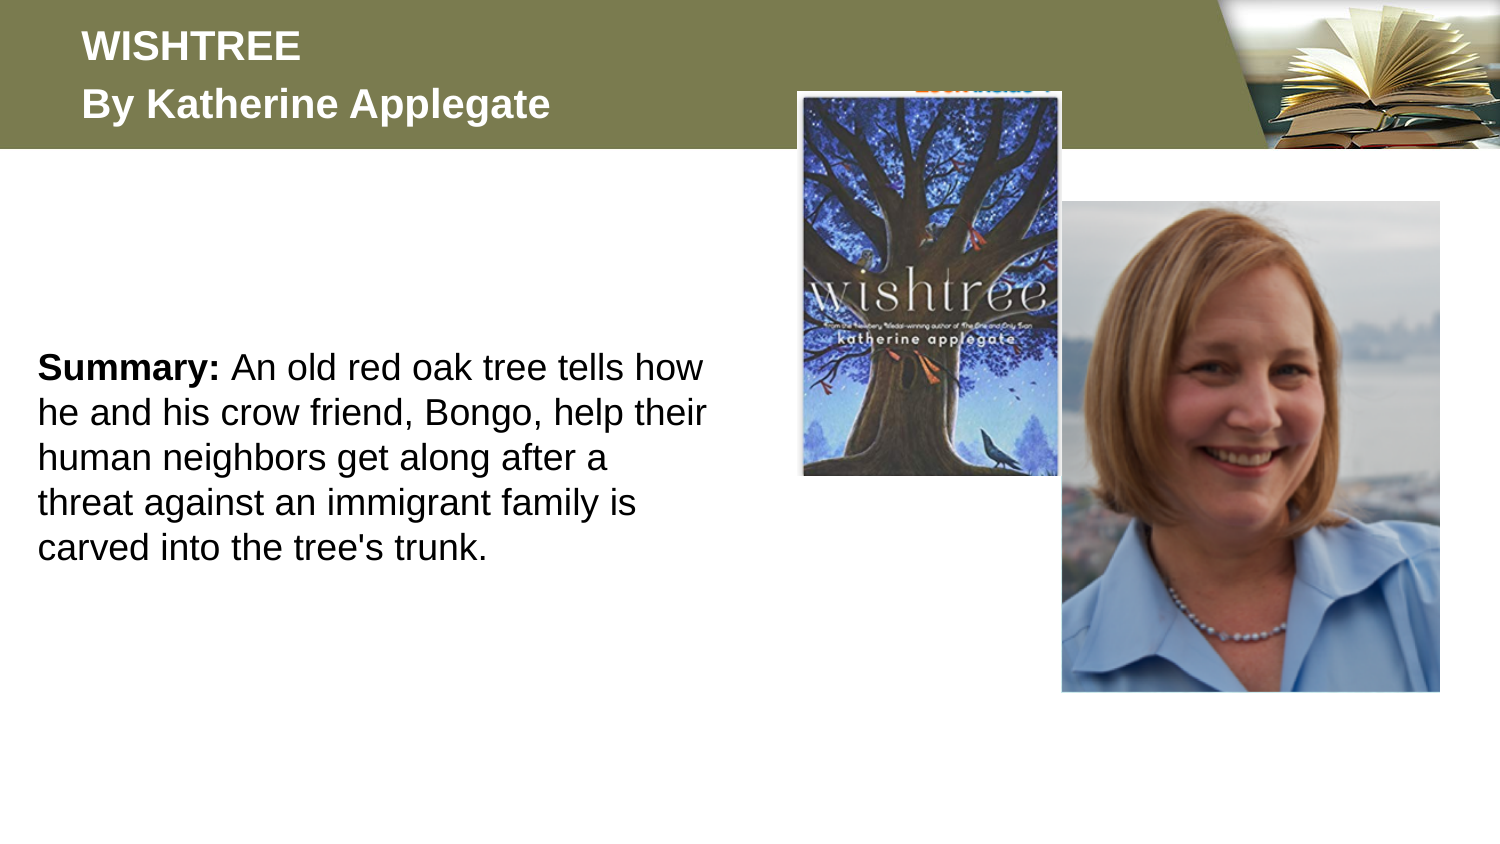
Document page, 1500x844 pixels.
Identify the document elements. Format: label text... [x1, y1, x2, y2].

picture [0, 90, 1500, 844]
text_box Summary: An old red oak tree tells how he and his crow friend, Bongo, help their human neighbors get along after a threat against an immigrant family is carved into the tree's trunk. [22, 335, 727, 575]
title [0, 0, 1500, 146]
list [1060, 201, 1440, 694]
